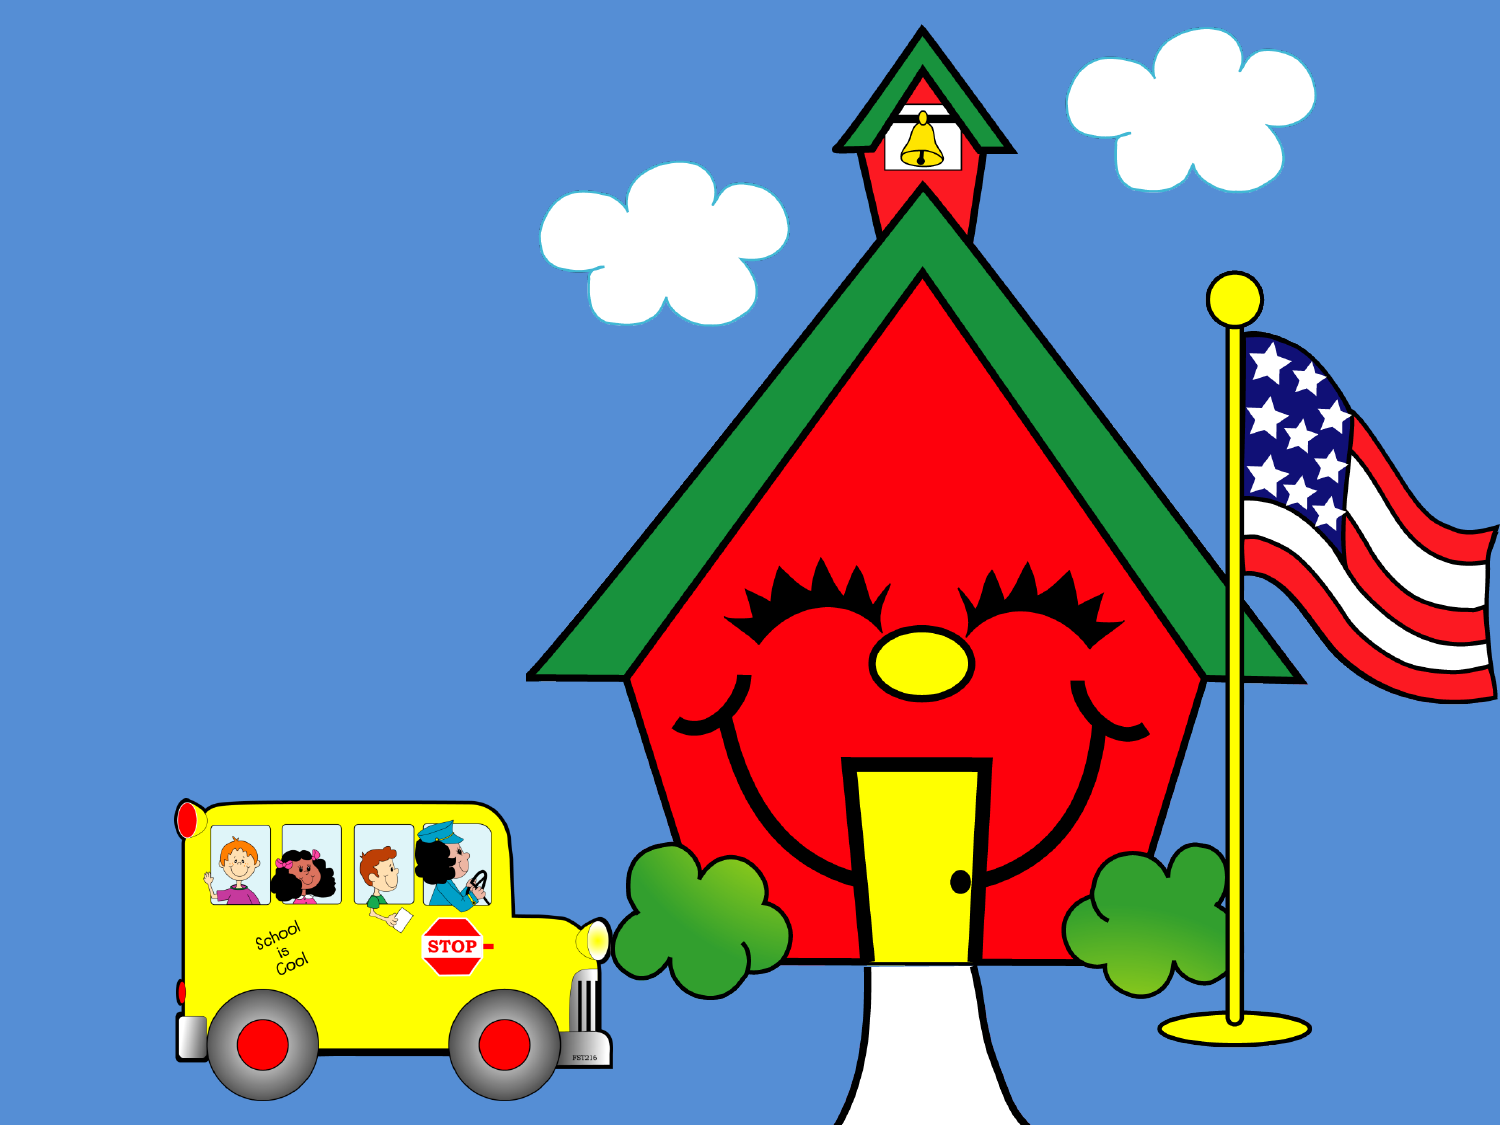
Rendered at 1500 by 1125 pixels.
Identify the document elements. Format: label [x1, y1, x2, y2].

picture [174, 24, 1500, 1125]
